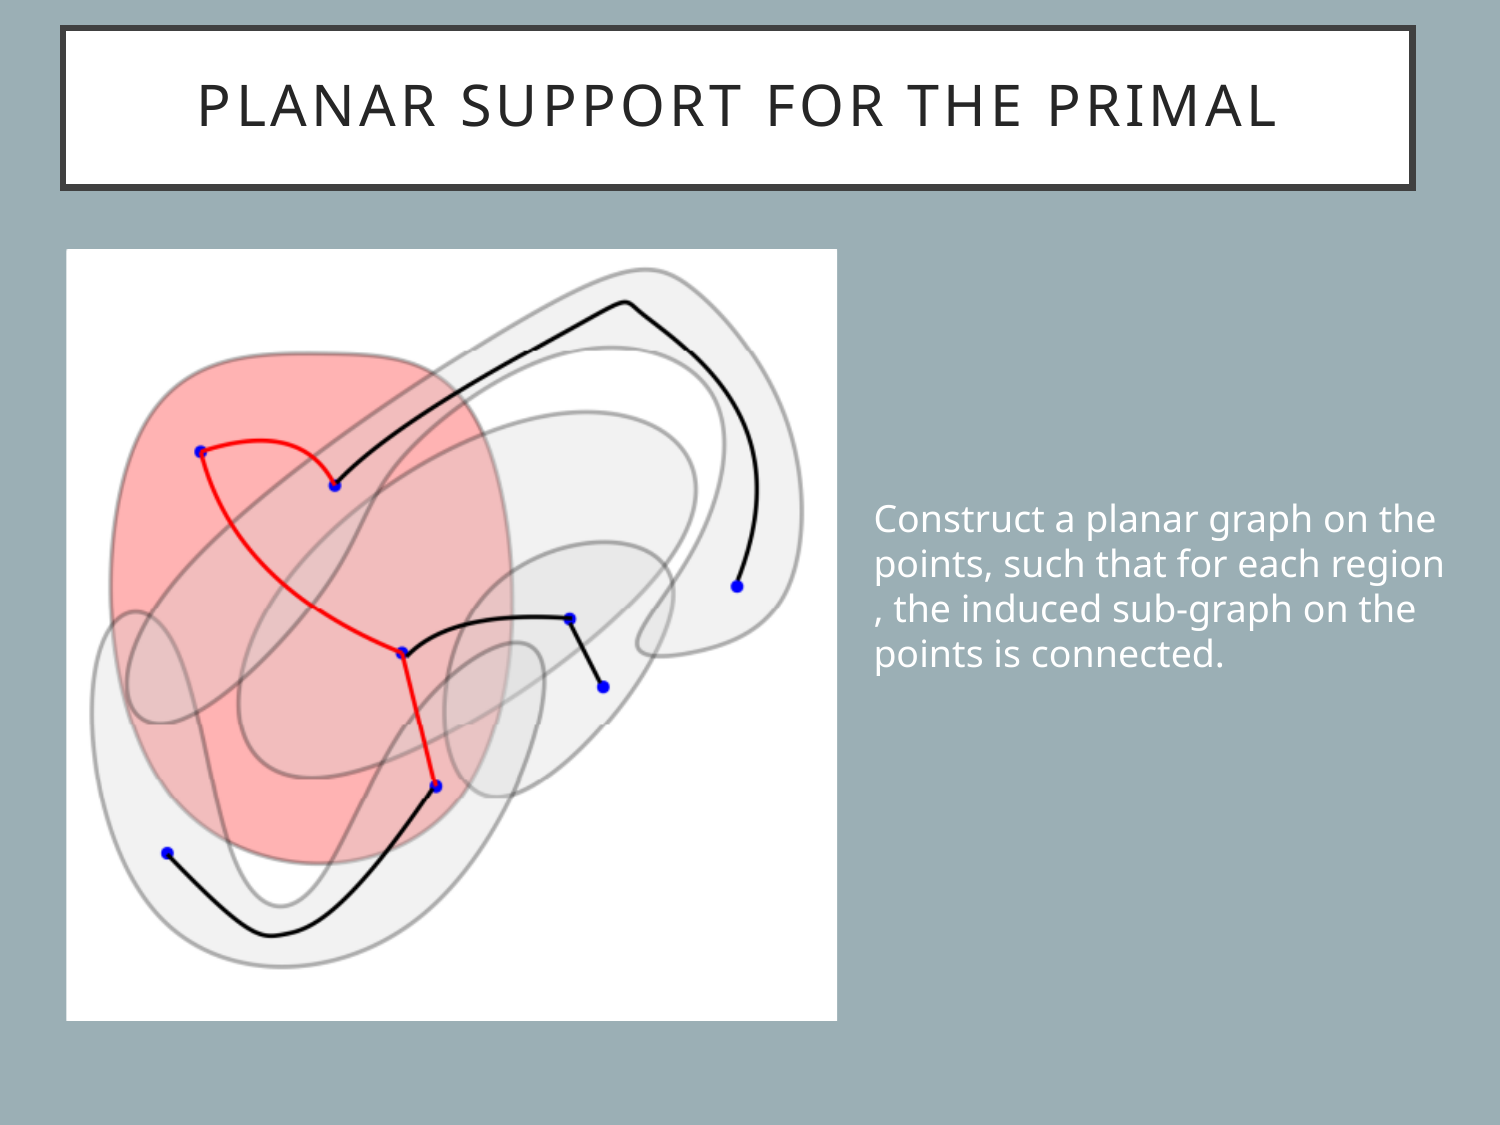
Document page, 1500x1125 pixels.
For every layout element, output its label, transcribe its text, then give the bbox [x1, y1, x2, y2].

picture [66, 249, 838, 1021]
title Planar support for the primal [60, 25, 1416, 191]
